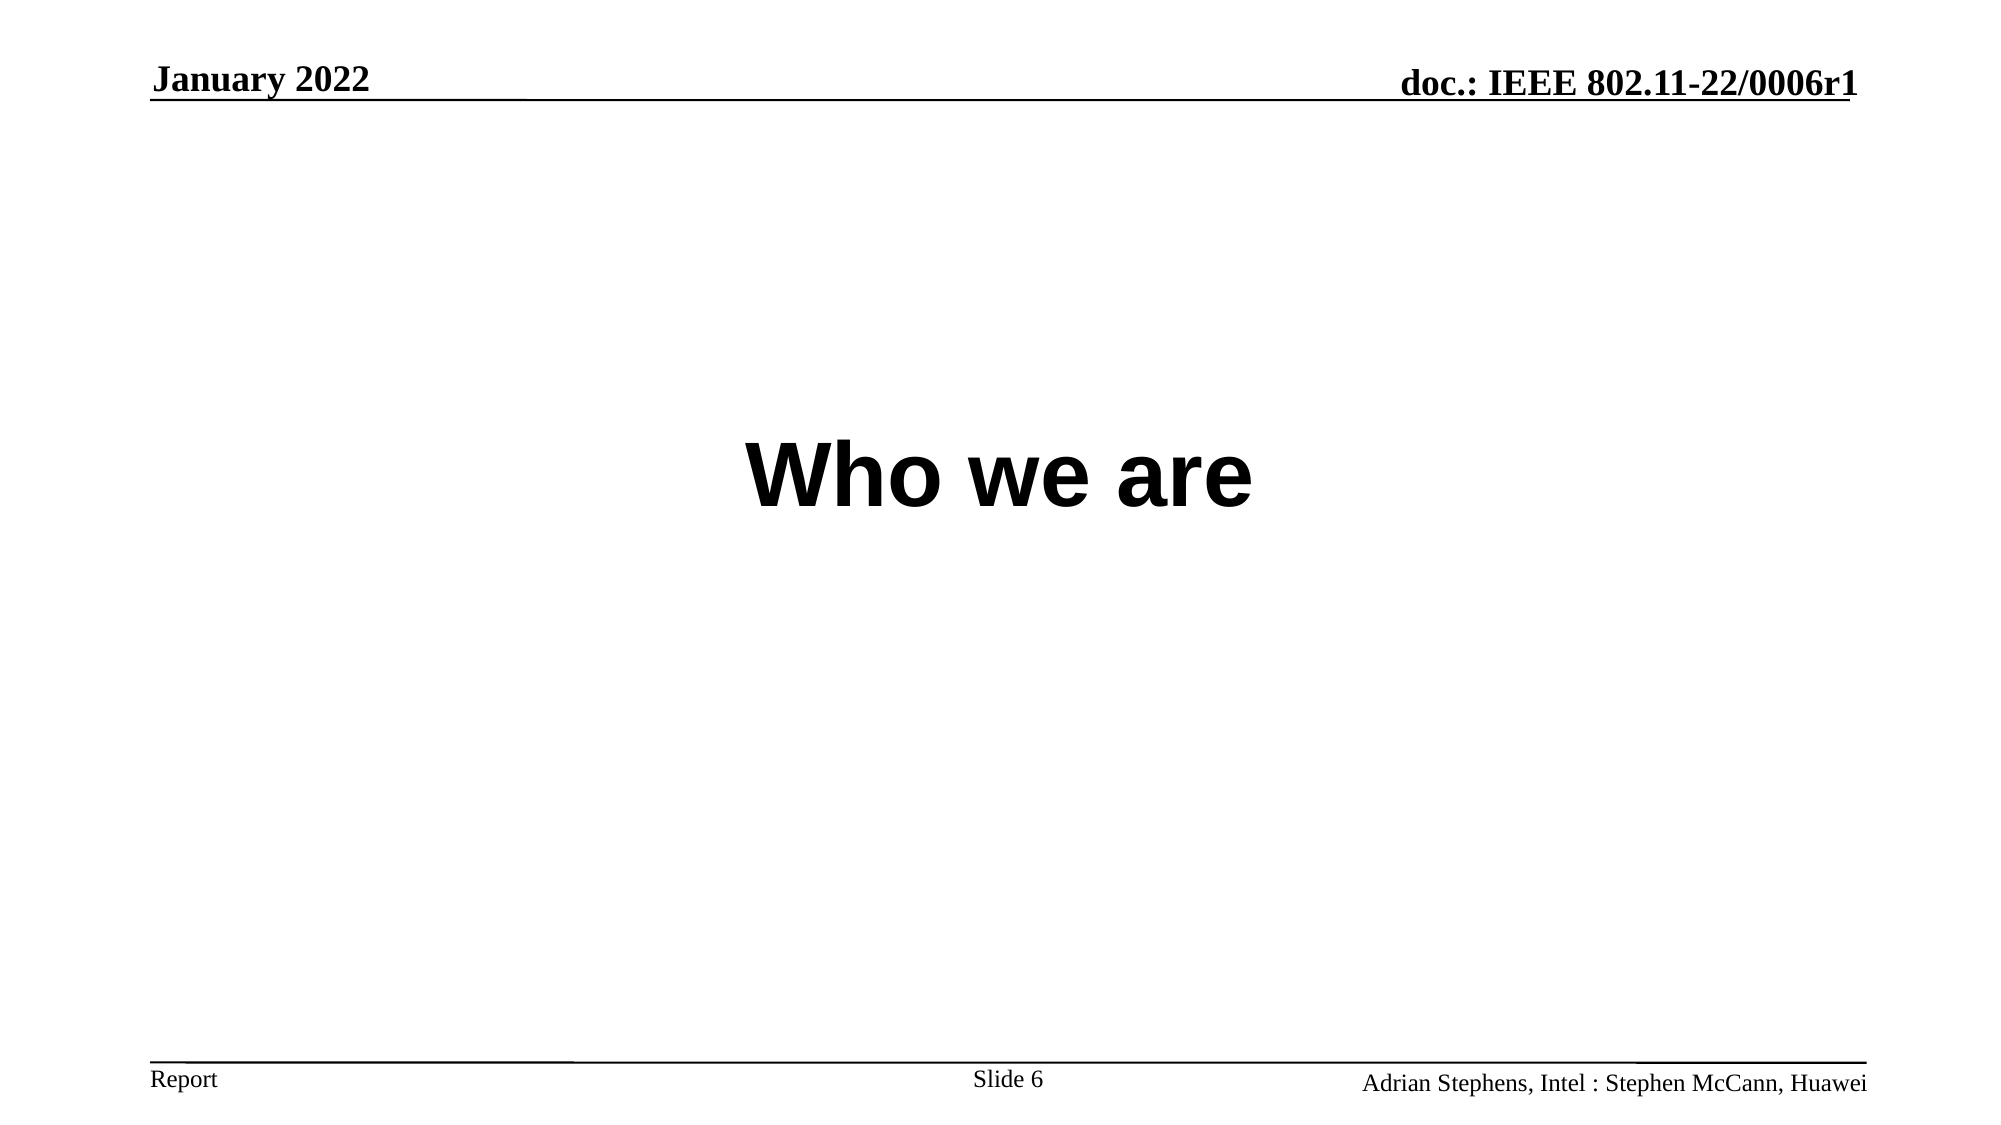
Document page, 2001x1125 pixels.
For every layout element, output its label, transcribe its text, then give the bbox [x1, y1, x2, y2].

title Who we are [149, 349, 1851, 591]
footer Adrian Stephens, Intel : Stephen McCann, Huawei [1295, 1066, 1869, 1108]
slide_number Slide 6 [950, 1061, 1067, 1123]
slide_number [152, 54, 563, 100]
